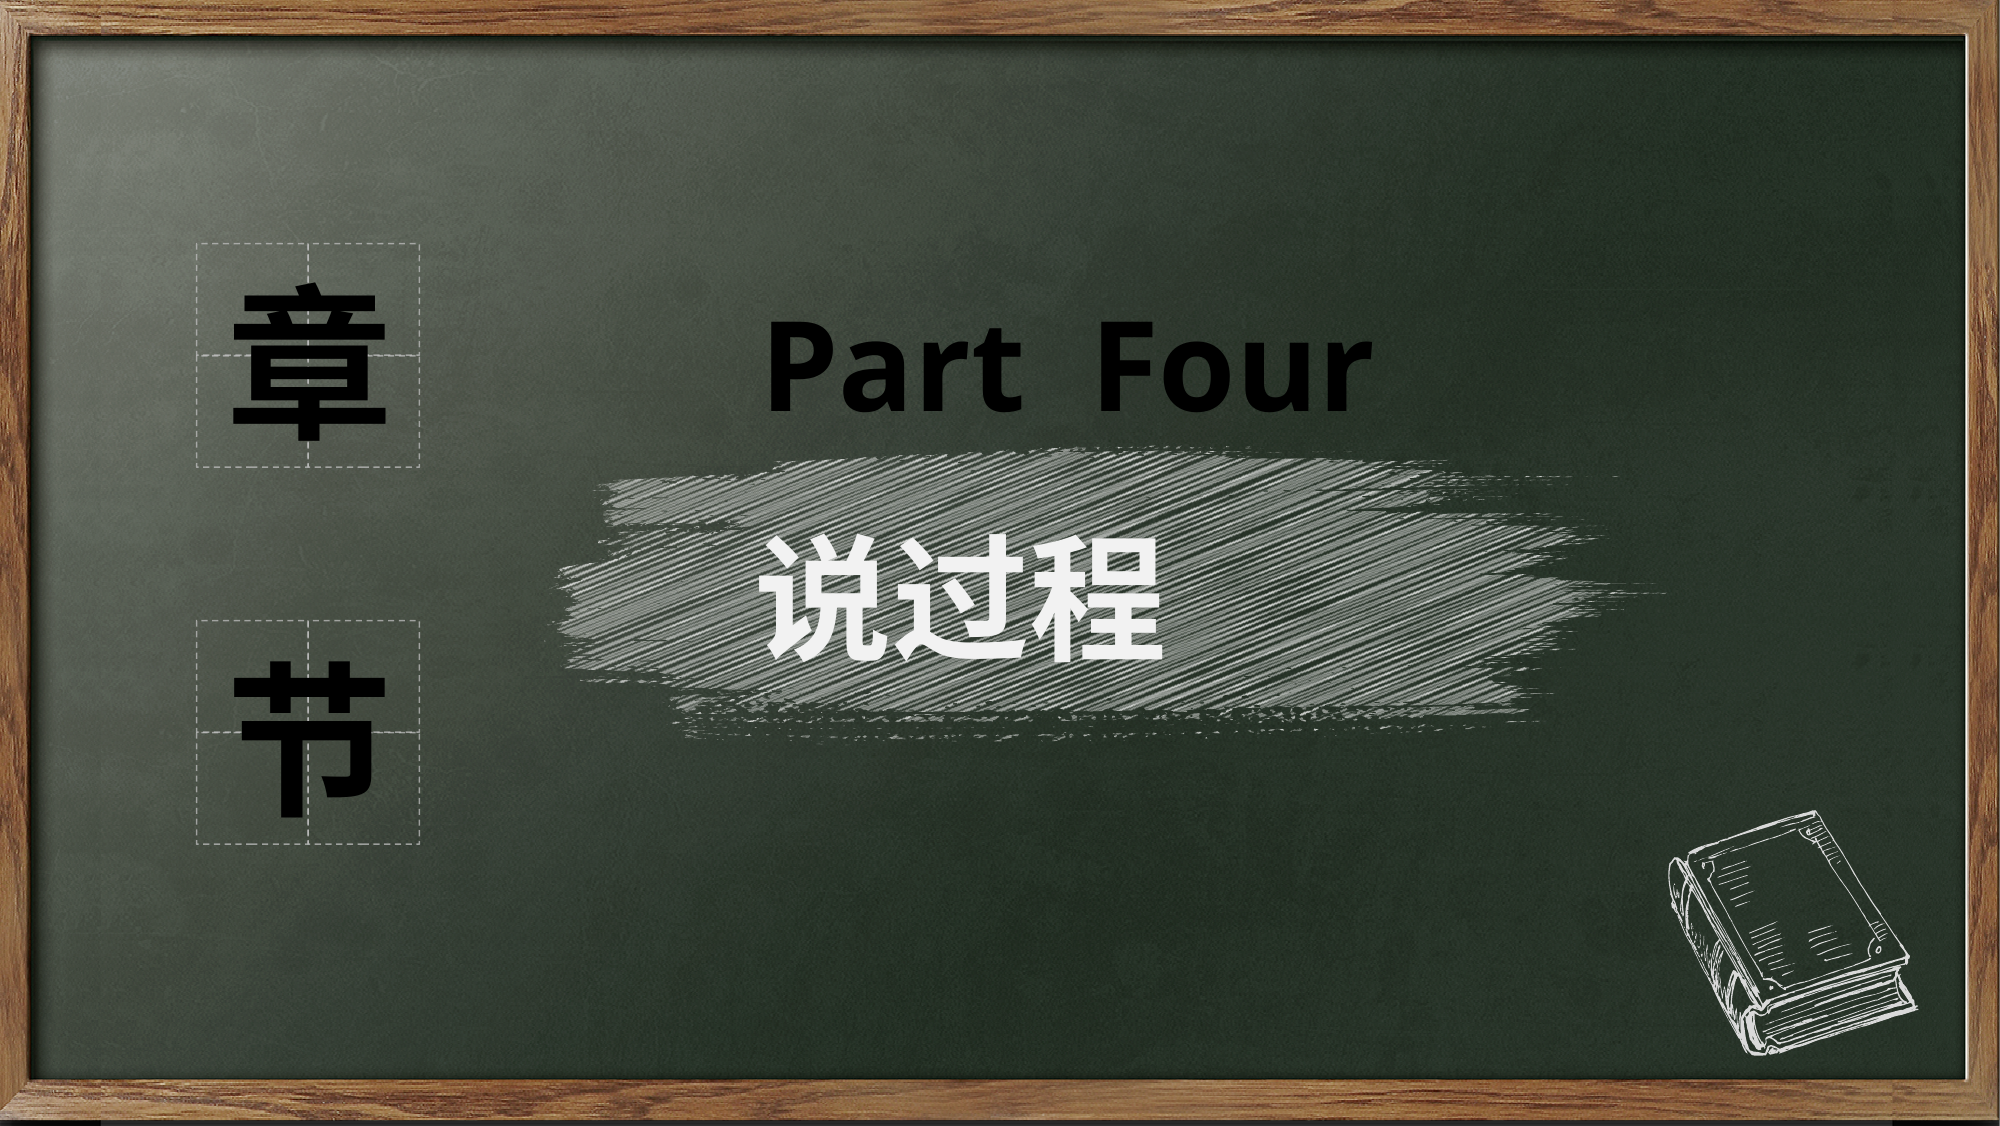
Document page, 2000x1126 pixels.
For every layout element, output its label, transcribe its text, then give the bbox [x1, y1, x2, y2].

text_box [678, 728, 708, 739]
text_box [196, 243, 420, 470]
text_box [1201, 731, 1210, 736]
text_box [886, 734, 906, 740]
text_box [1667, 809, 1919, 1057]
text_box [1031, 732, 1067, 742]
text_box [668, 716, 704, 725]
text_box [973, 734, 988, 739]
text_box [1289, 728, 1303, 732]
text_box [727, 732, 742, 736]
text_box [1268, 728, 1285, 734]
picture [0, 0, 2000, 1126]
text_box [546, 444, 1668, 724]
text_box [908, 735, 927, 741]
text_box [1464, 726, 1476, 730]
text_box Part Four [663, 279, 1473, 444]
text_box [196, 620, 420, 847]
text_box 说过程 [740, 505, 1402, 686]
text_box [1417, 724, 1426, 729]
text_box [1344, 726, 1355, 731]
text_box [1363, 726, 1371, 731]
text_box [994, 734, 1020, 742]
text_box [820, 735, 839, 739]
text_box [1379, 725, 1404, 730]
text_box [1083, 734, 1096, 738]
text_box [1112, 732, 1140, 741]
